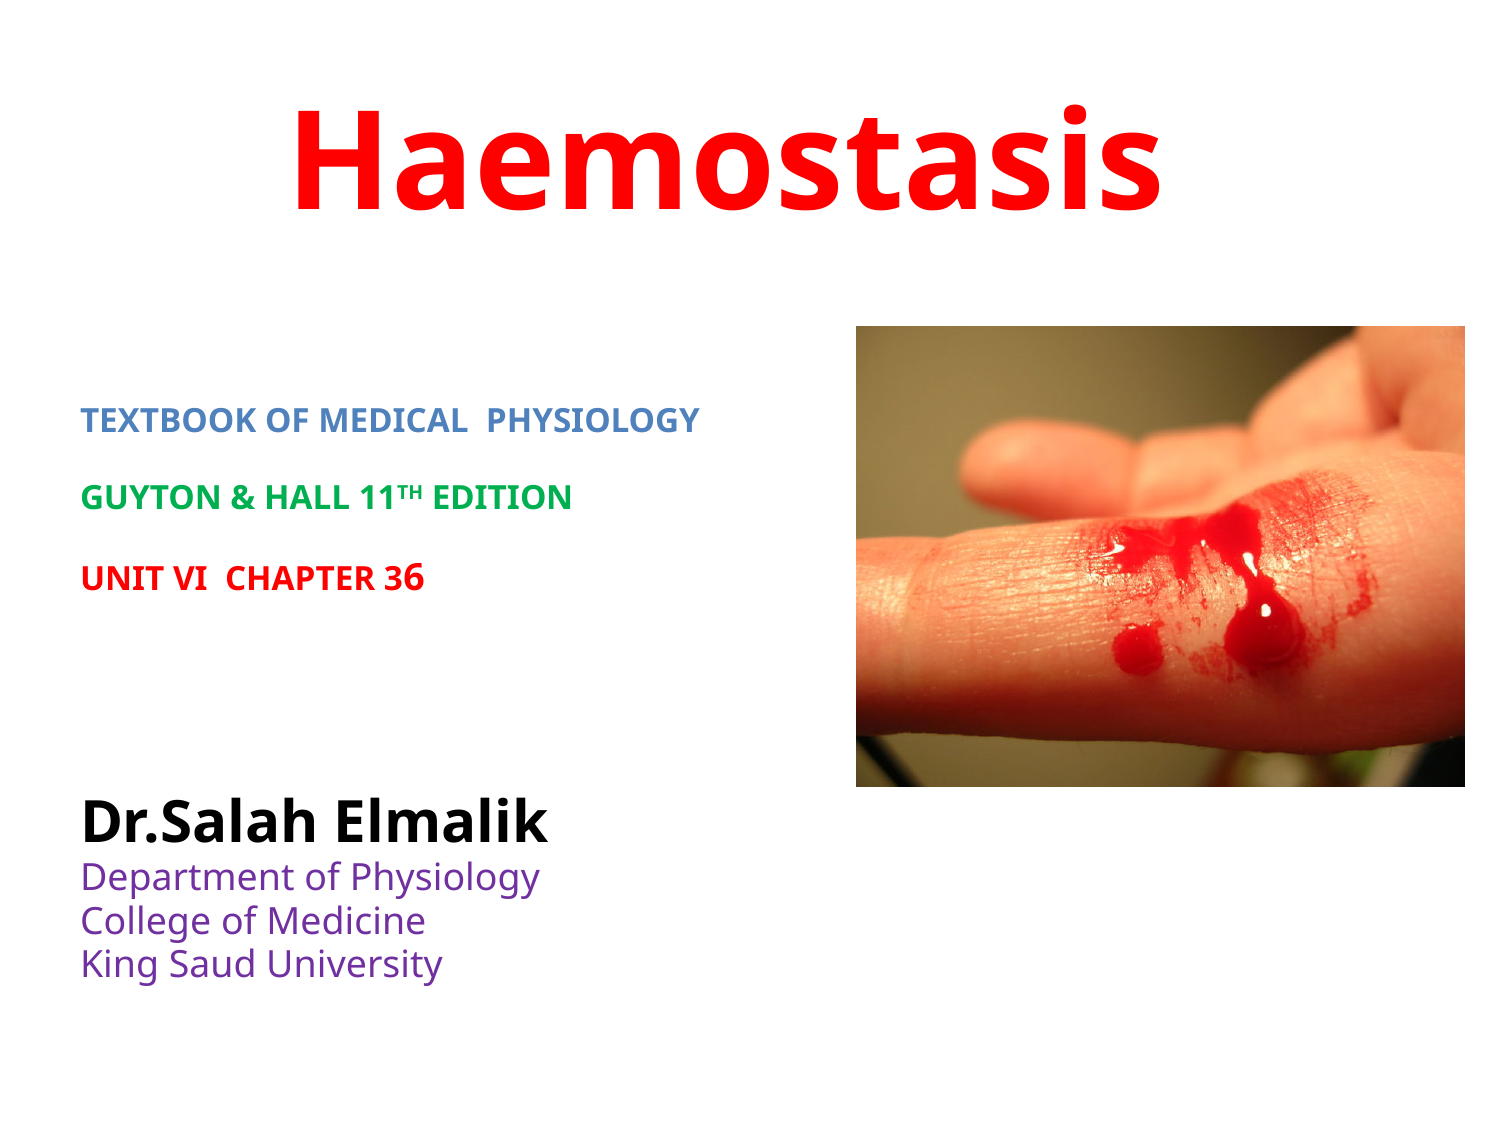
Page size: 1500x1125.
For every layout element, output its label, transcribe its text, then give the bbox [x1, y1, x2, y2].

title Haemostasis [88, 113, 1364, 324]
picture [855, 326, 1465, 788]
subtitle TEXTBOOK OF MEDICAL PHYSIOLOGY GUYTON & HALL 11TH EDITION UNIT VI CHAPTER 36 Dr.Salah Elmalik Department of Physiology College of Medicine King Saud University [64, 314, 1278, 1065]
